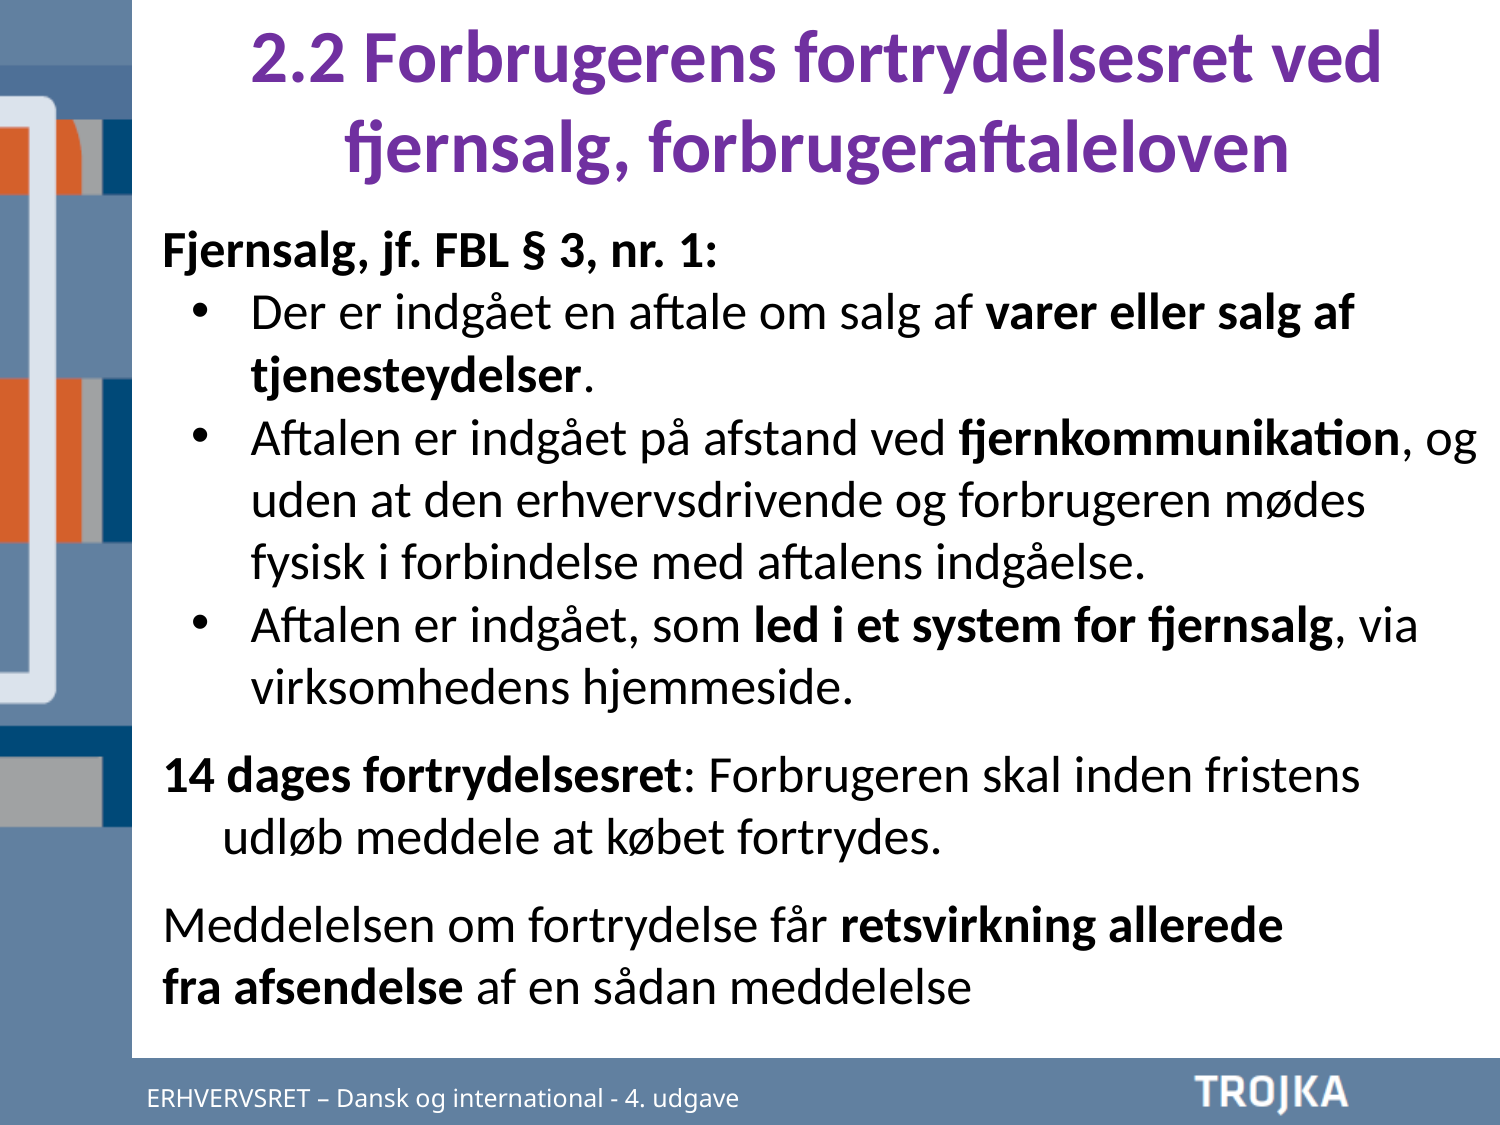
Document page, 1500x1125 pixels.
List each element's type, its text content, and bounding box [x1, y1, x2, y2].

text_box Fjernsalg, jf. FBL § 3, nr. 1: Der er indgået en aftale om salg af varer eller salg af tjenesteydelser. Aftalen er indgået på afstand ved fjernkommunikation, og uden at den erhvervsdrivende og forbrugeren mødes fysisk i forbindelse med aftalens indgåelse. Aftalen er indgået, som led i et system for fjernsalg, via virksomhedens hjemmeside. 14 dages fortrydelsesret: Forbrugeren skal inden fristens udløb meddele at købet fortrydes. Meddelelsen om fortrydelse får retsvirkning allerede fra afsendelse af en sådan meddelelse [147, 208, 1500, 1023]
text_box 2.2 Forbrugerens fortrydelsesret ved fjernsalg, forbrugeraftaleloven [135, 0, 1500, 195]
picture [0, 0, 1500, 1125]
